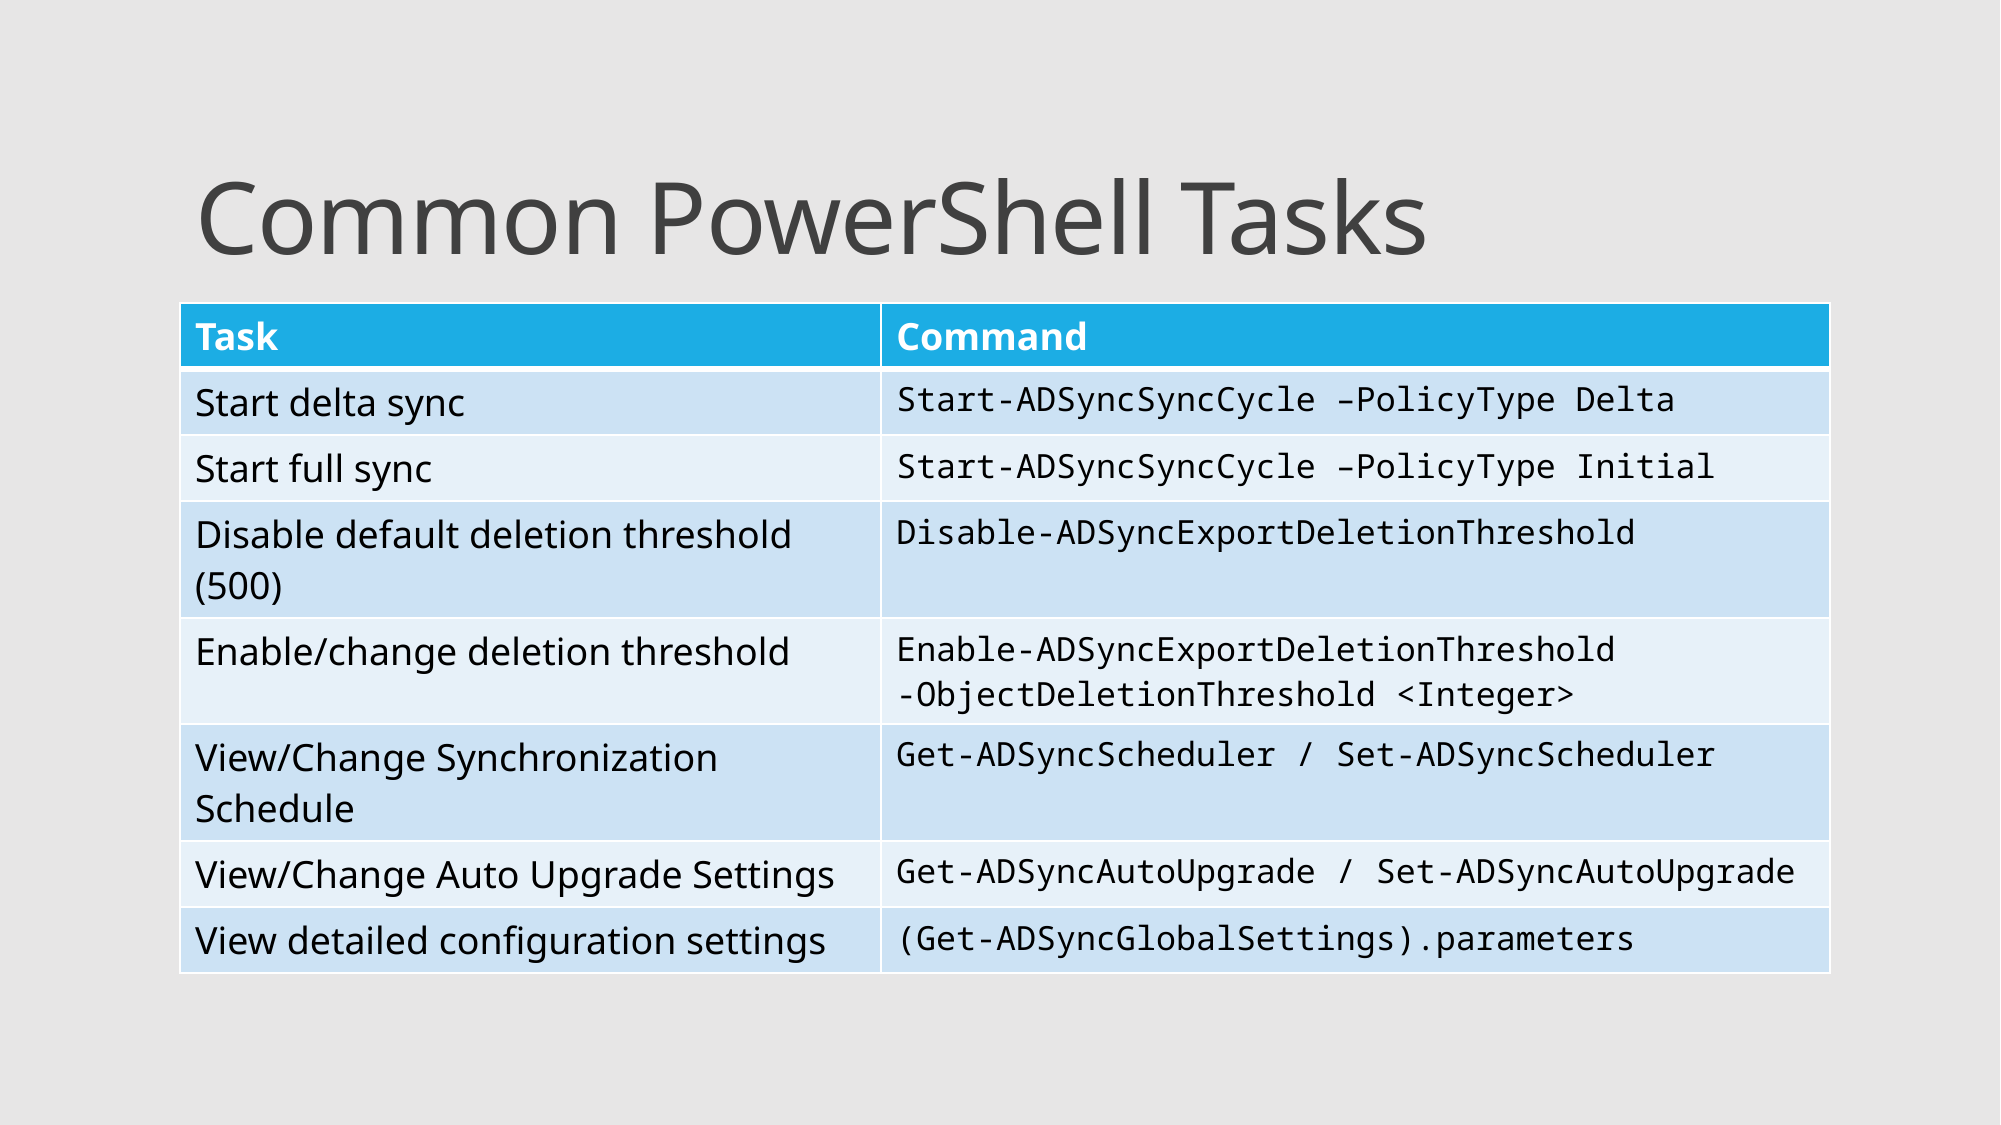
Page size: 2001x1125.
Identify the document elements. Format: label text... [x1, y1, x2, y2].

table_cell Start-ADSyncSyncCycle –PolicyType Initial [882, 436, 1829, 500]
table_cell Enable/change deletion threshold [181, 619, 880, 723]
table_cell Disable default deletion threshold (500) [181, 502, 880, 617]
table_cell Start-ADSyncSyncCycle –PolicyType Delta [882, 372, 1829, 434]
table_cell (Get-ADSyncGlobalSettings).parameters [882, 908, 1829, 972]
text_box Common PowerShell Tasks [179, 46, 1830, 285]
table_cell Start full sync [181, 436, 880, 500]
table_cell View detailed configuration settings [181, 908, 880, 972]
table_header Task [181, 304, 880, 366]
table_cell View/Change Synchronization Schedule [181, 725, 880, 840]
table_cell Get-ADSyncAutoUpgrade / Set-ADSyncAutoUpgrade [882, 842, 1829, 906]
table_cell Start delta sync [181, 372, 880, 434]
table_cell Disable-ADSyncExportDeletionThreshold [882, 502, 1829, 617]
table_cell Get-ADSyncScheduler / Set-ADSyncScheduler [882, 725, 1829, 840]
table_cell View/Change Auto Upgrade Settings [181, 842, 880, 906]
table_header Command [882, 304, 1829, 366]
table_cell Enable-ADSyncExportDeletionThreshold -ObjectDeletionThreshold <Integer> [882, 619, 1829, 723]
